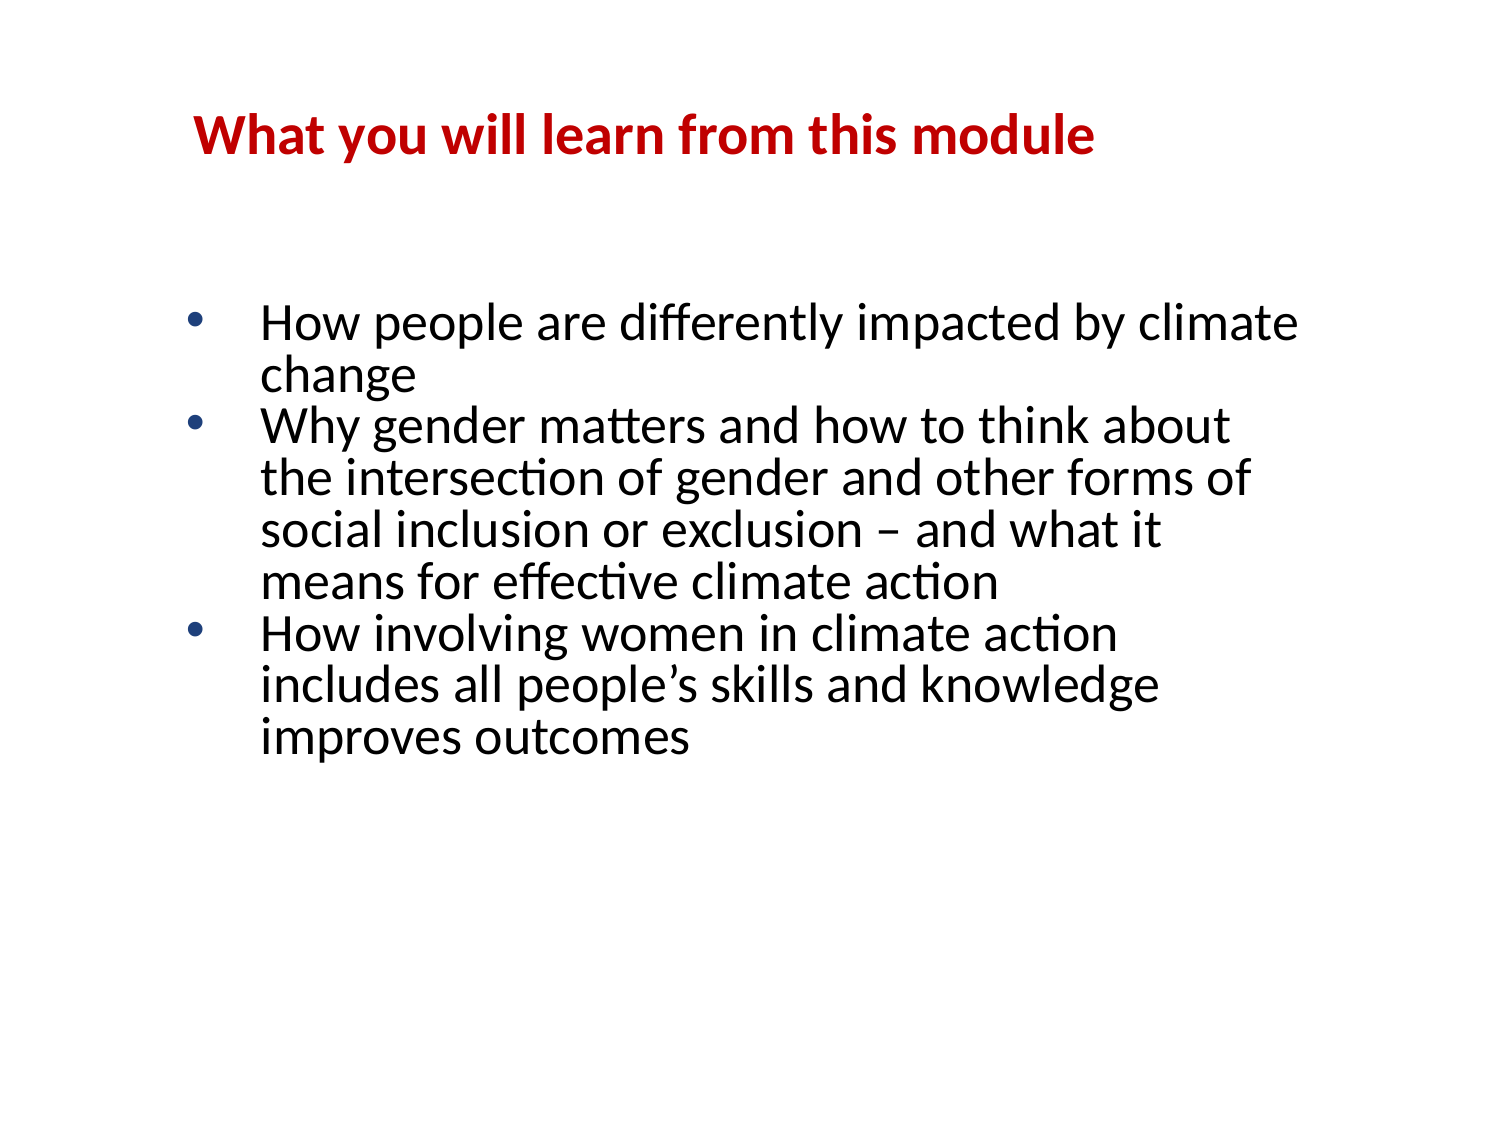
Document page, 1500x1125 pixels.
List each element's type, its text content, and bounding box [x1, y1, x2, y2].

list How people are differently impacted by climate change Why gender matters and how to think about the intersection of gender and other forms of social inclusion or exclusion – and what it means for effective climate action How involving women in climate action includes all people’s skills and knowledge improves outcomes [148, 234, 1307, 777]
title What you will learn from this module [193, 95, 1307, 234]
